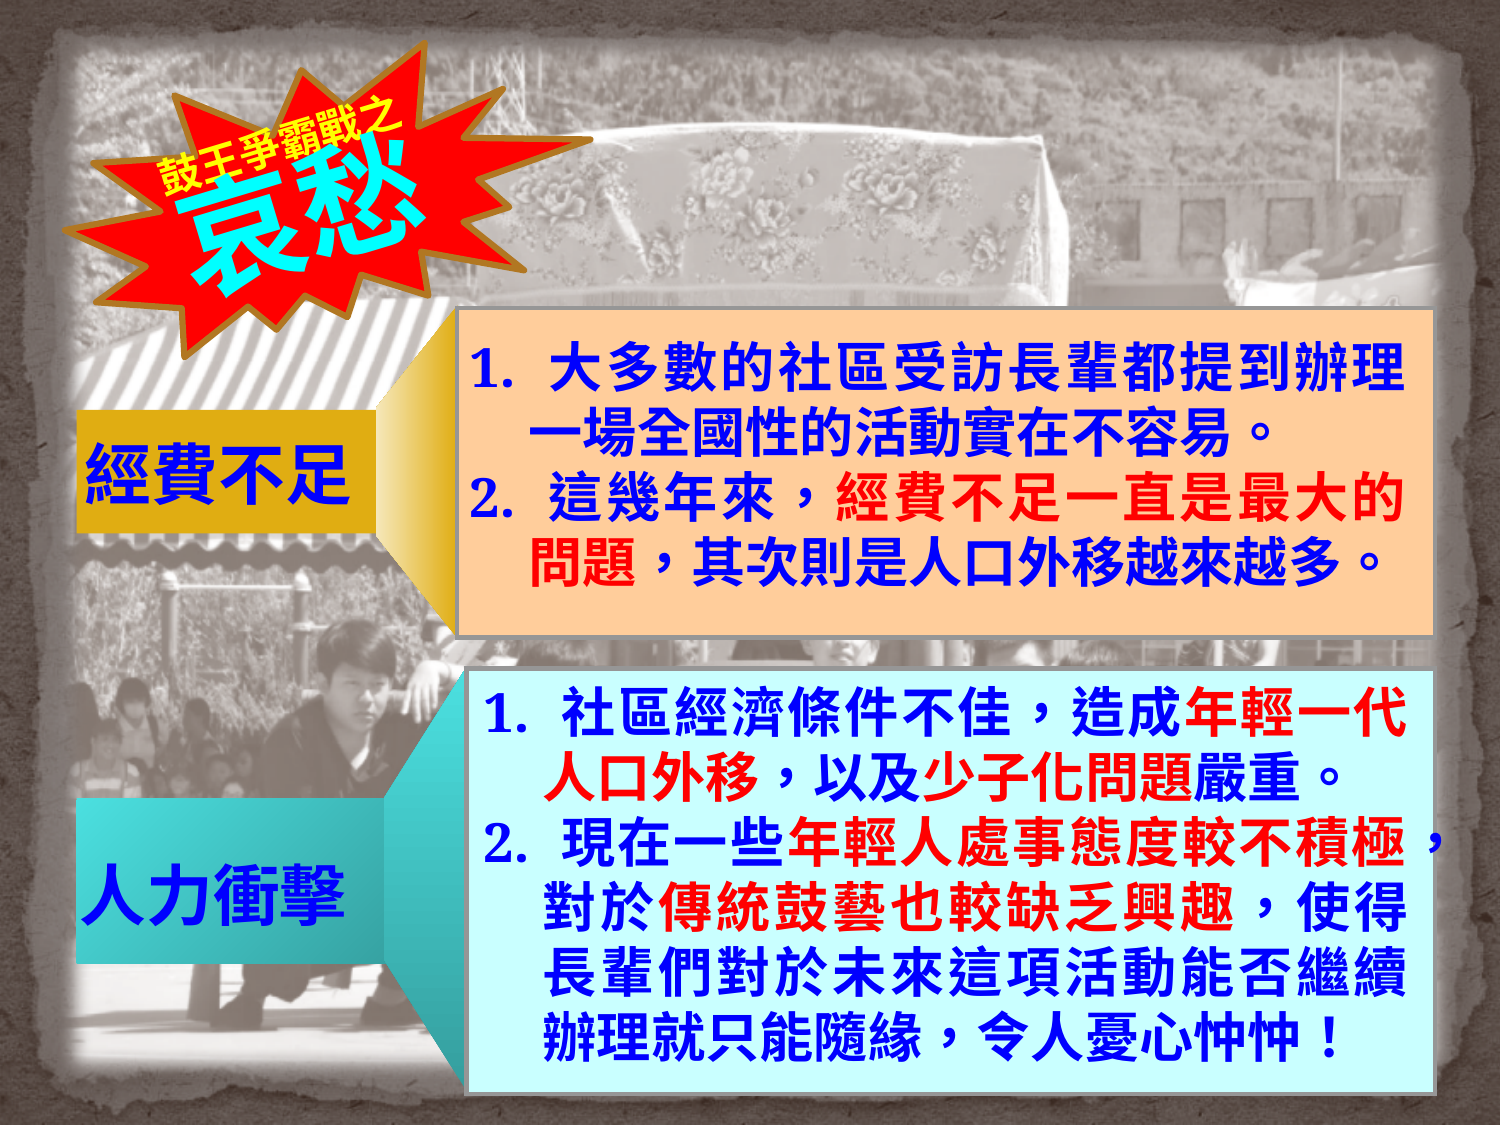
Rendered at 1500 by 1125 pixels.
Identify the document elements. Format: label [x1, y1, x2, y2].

text_box [466, 1087, 1435, 1094]
picture [60, 37, 1448, 1077]
text_box [67, 45, 589, 356]
